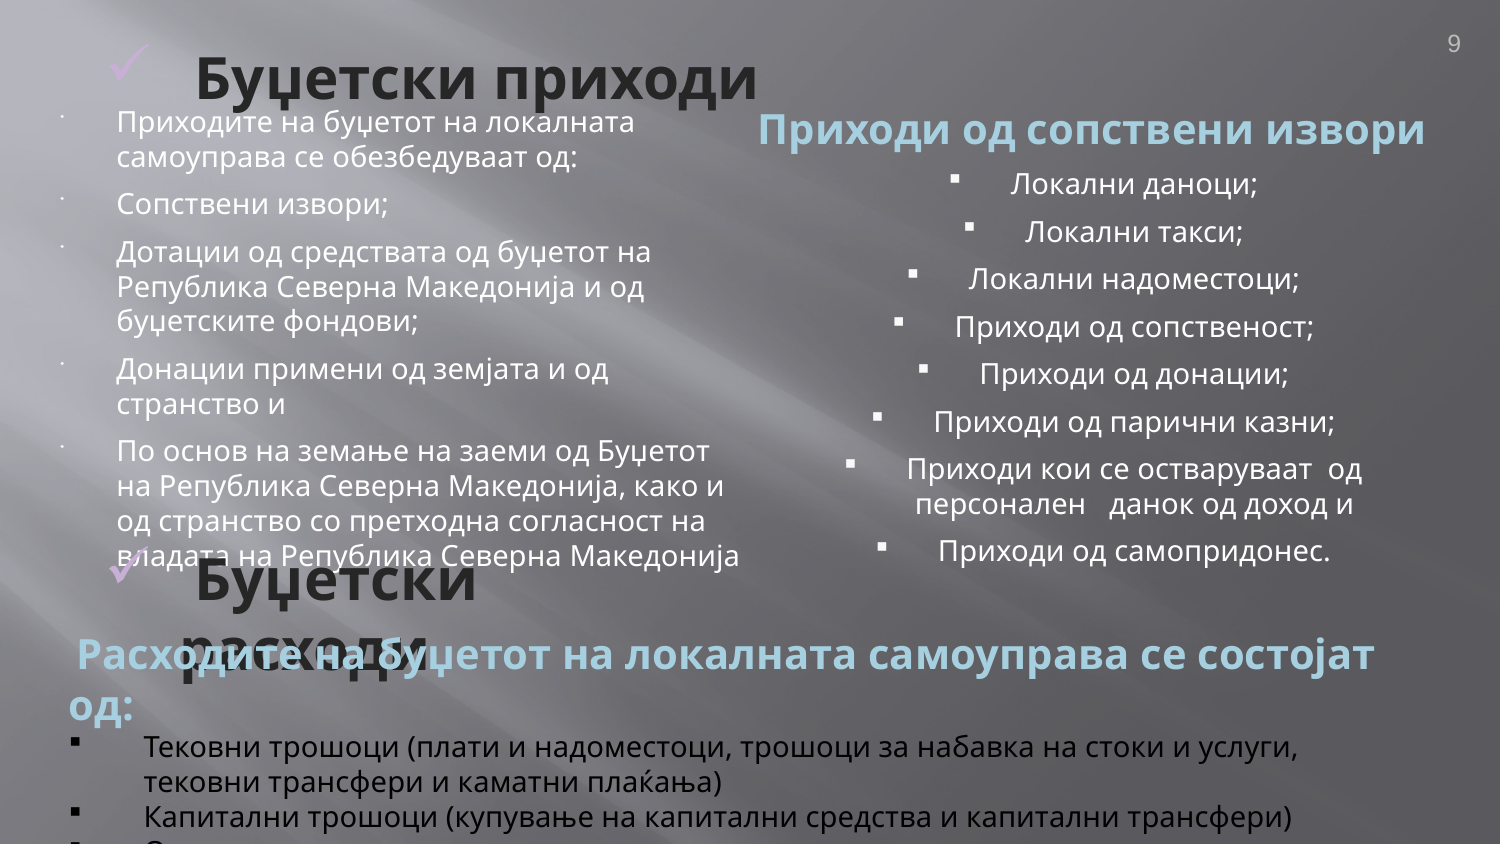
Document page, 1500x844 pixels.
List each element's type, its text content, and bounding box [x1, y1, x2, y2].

text_box Расходите на буџетот на локалната самоуправа се состојат од: Тековни трошоци (плати и надоместоци, трошоци за набавка на стоки и услуги, тековни трансфери и каматни плаќања) Капитални трошоци (купување на капитални средства и капитални трансфери) Отплата на главнина за земени заеми [53, 620, 1409, 844]
text_box Буџетски расходи [89, 535, 708, 620]
list Приходите на буџетот на локалната самоуправа се обезбедуваат од: Сопствени извори; Дотации од средствата од буџетот на Република Северна Македонија и од буџетските фондови; Донации примени од земјата и од странство и По основ на земање на заеми од Буџетот на Република Северна Македонија, како и од странство со претходна согласност на владата на Република Северна Македонија Приходи од сопствени извори Локални даноци; Локални такси; Локални надоместоци; Приходи од сопственост; Приходи од донации; Приходи од парични казни; Приходи кои се остваруваат од персонален данок од доход и Приходи од самопридонес. [26, 87, 1464, 578]
text_box Буџетски приходи [89, 25, 1351, 126]
slide_number 9 [1408, 0, 1500, 88]
